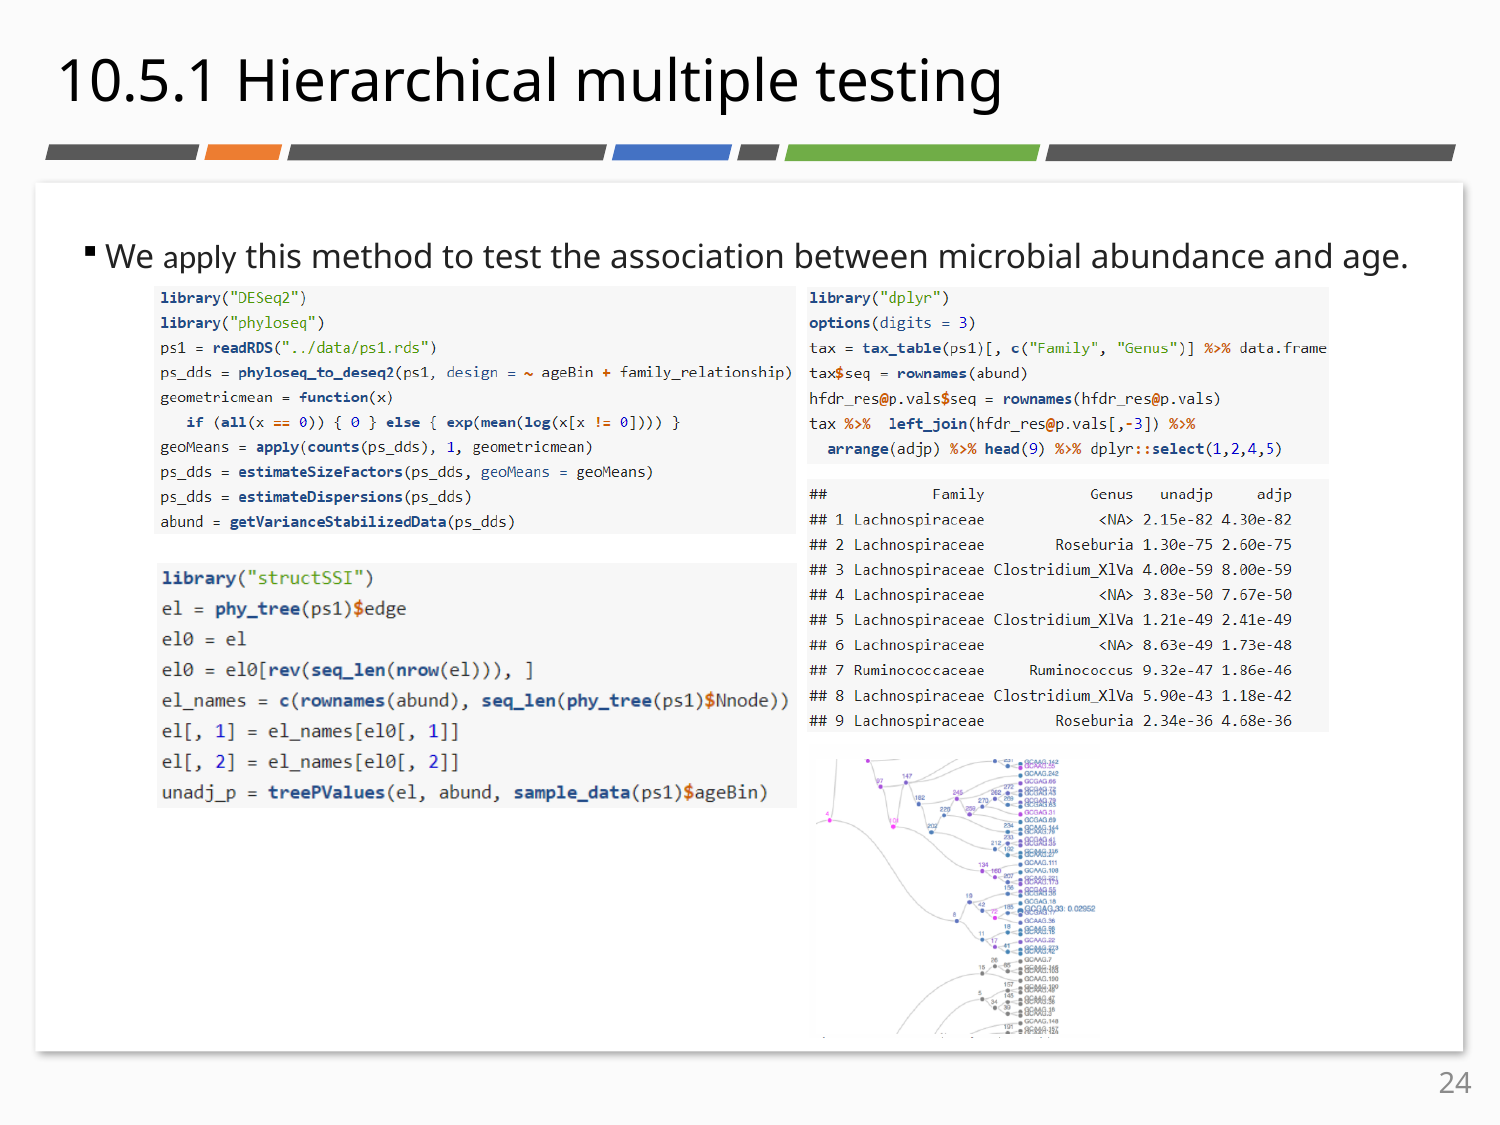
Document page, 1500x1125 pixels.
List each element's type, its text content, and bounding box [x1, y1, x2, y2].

picture [153, 286, 796, 534]
title 10.5.1 Hierarchical multiple testing [41, 28, 1458, 138]
picture [809, 744, 1100, 1038]
picture [807, 287, 1330, 732]
text_box We apply this method to test the association between microbial abundance and age. [67, 220, 1473, 283]
slide_number 24 [1253, 1054, 1488, 1115]
picture [157, 563, 797, 808]
